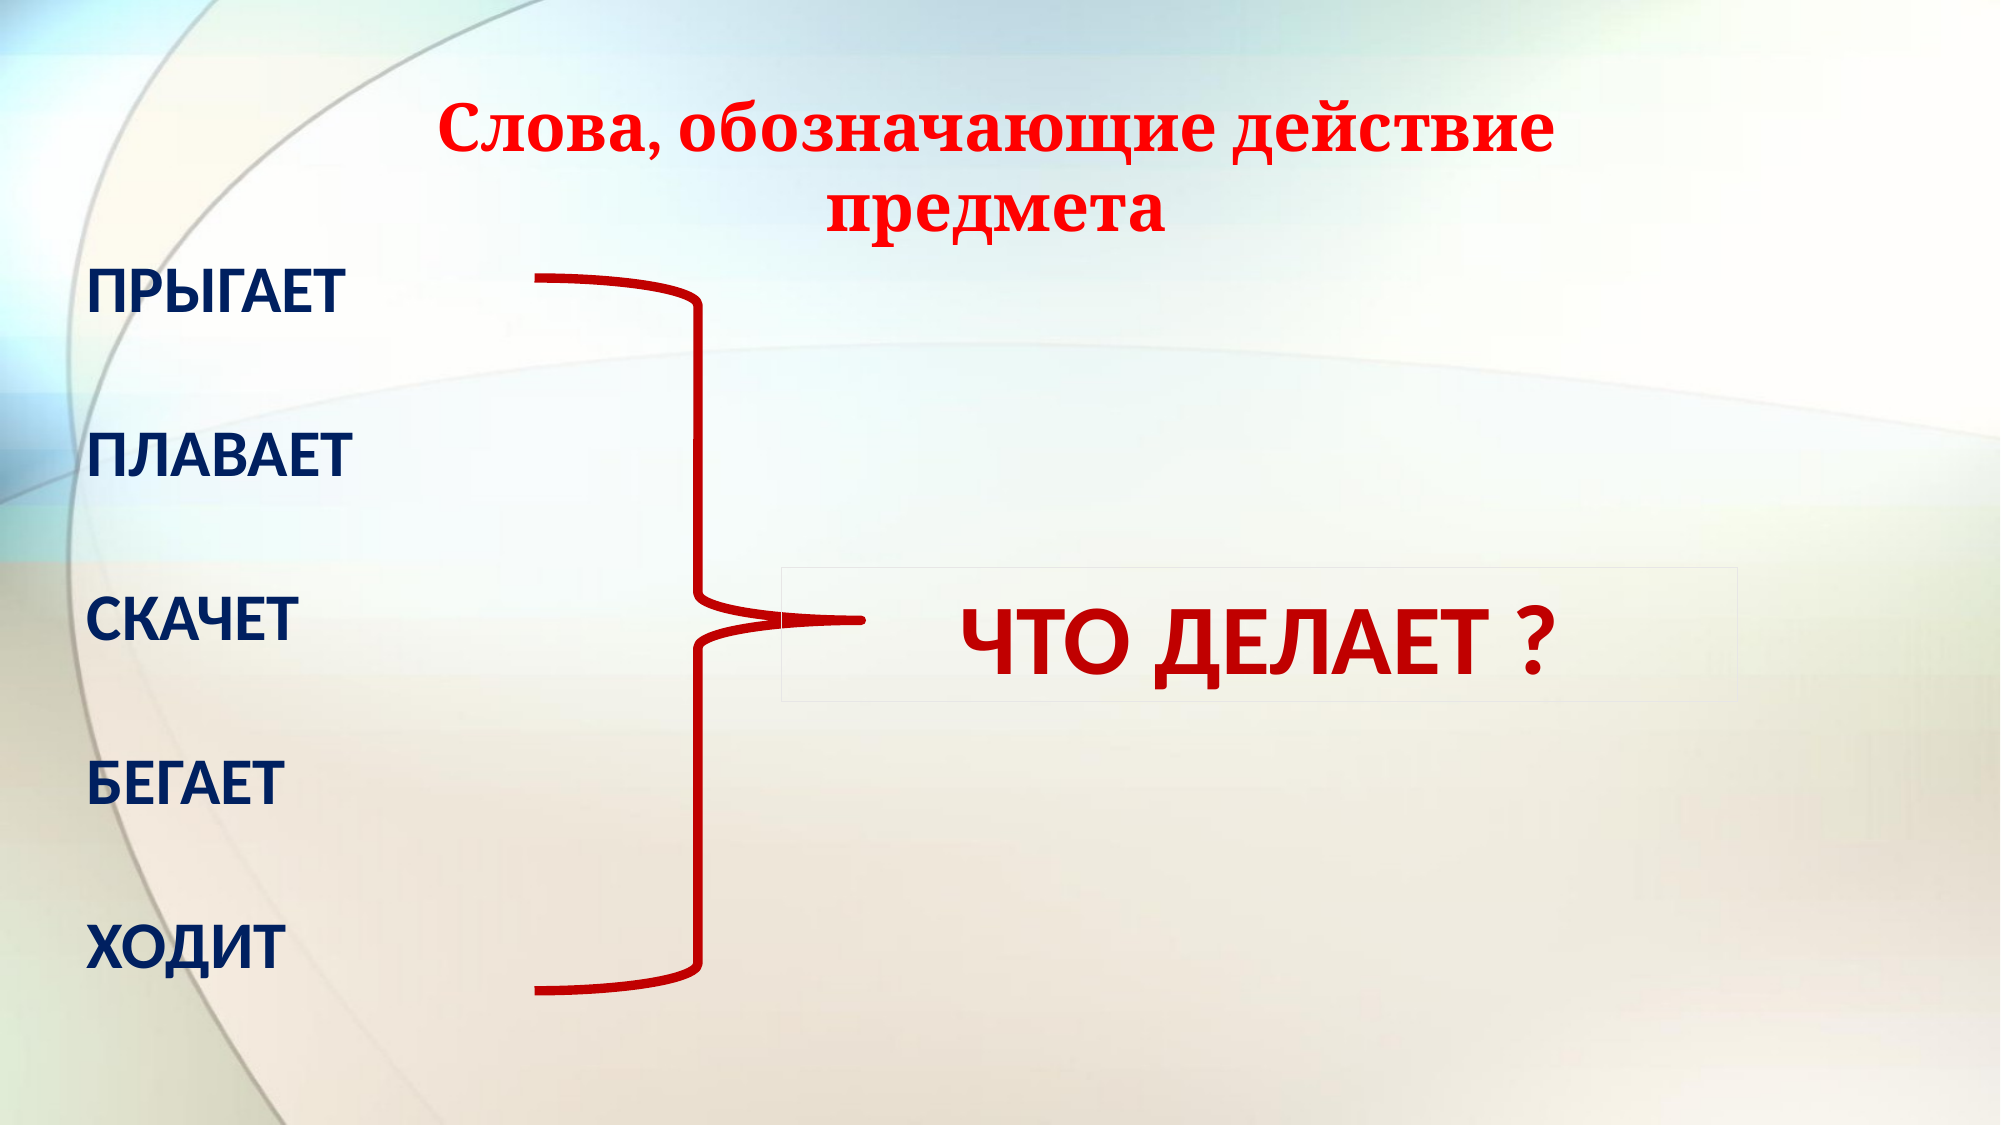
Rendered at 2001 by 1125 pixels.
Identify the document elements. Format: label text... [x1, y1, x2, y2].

text_box ЧТО ДЕЛАЕТ ? [781, 567, 1738, 702]
text_box [534, 277, 781, 992]
title Слова, обозначающие действие предмета [256, 55, 1738, 274]
picture [0, 0, 2001, 1125]
list ПРЫГАЕТ ПЛАВАЕТ СКАЧЕТ БЕГАЕТ ХОДИТ [71, 247, 406, 1014]
